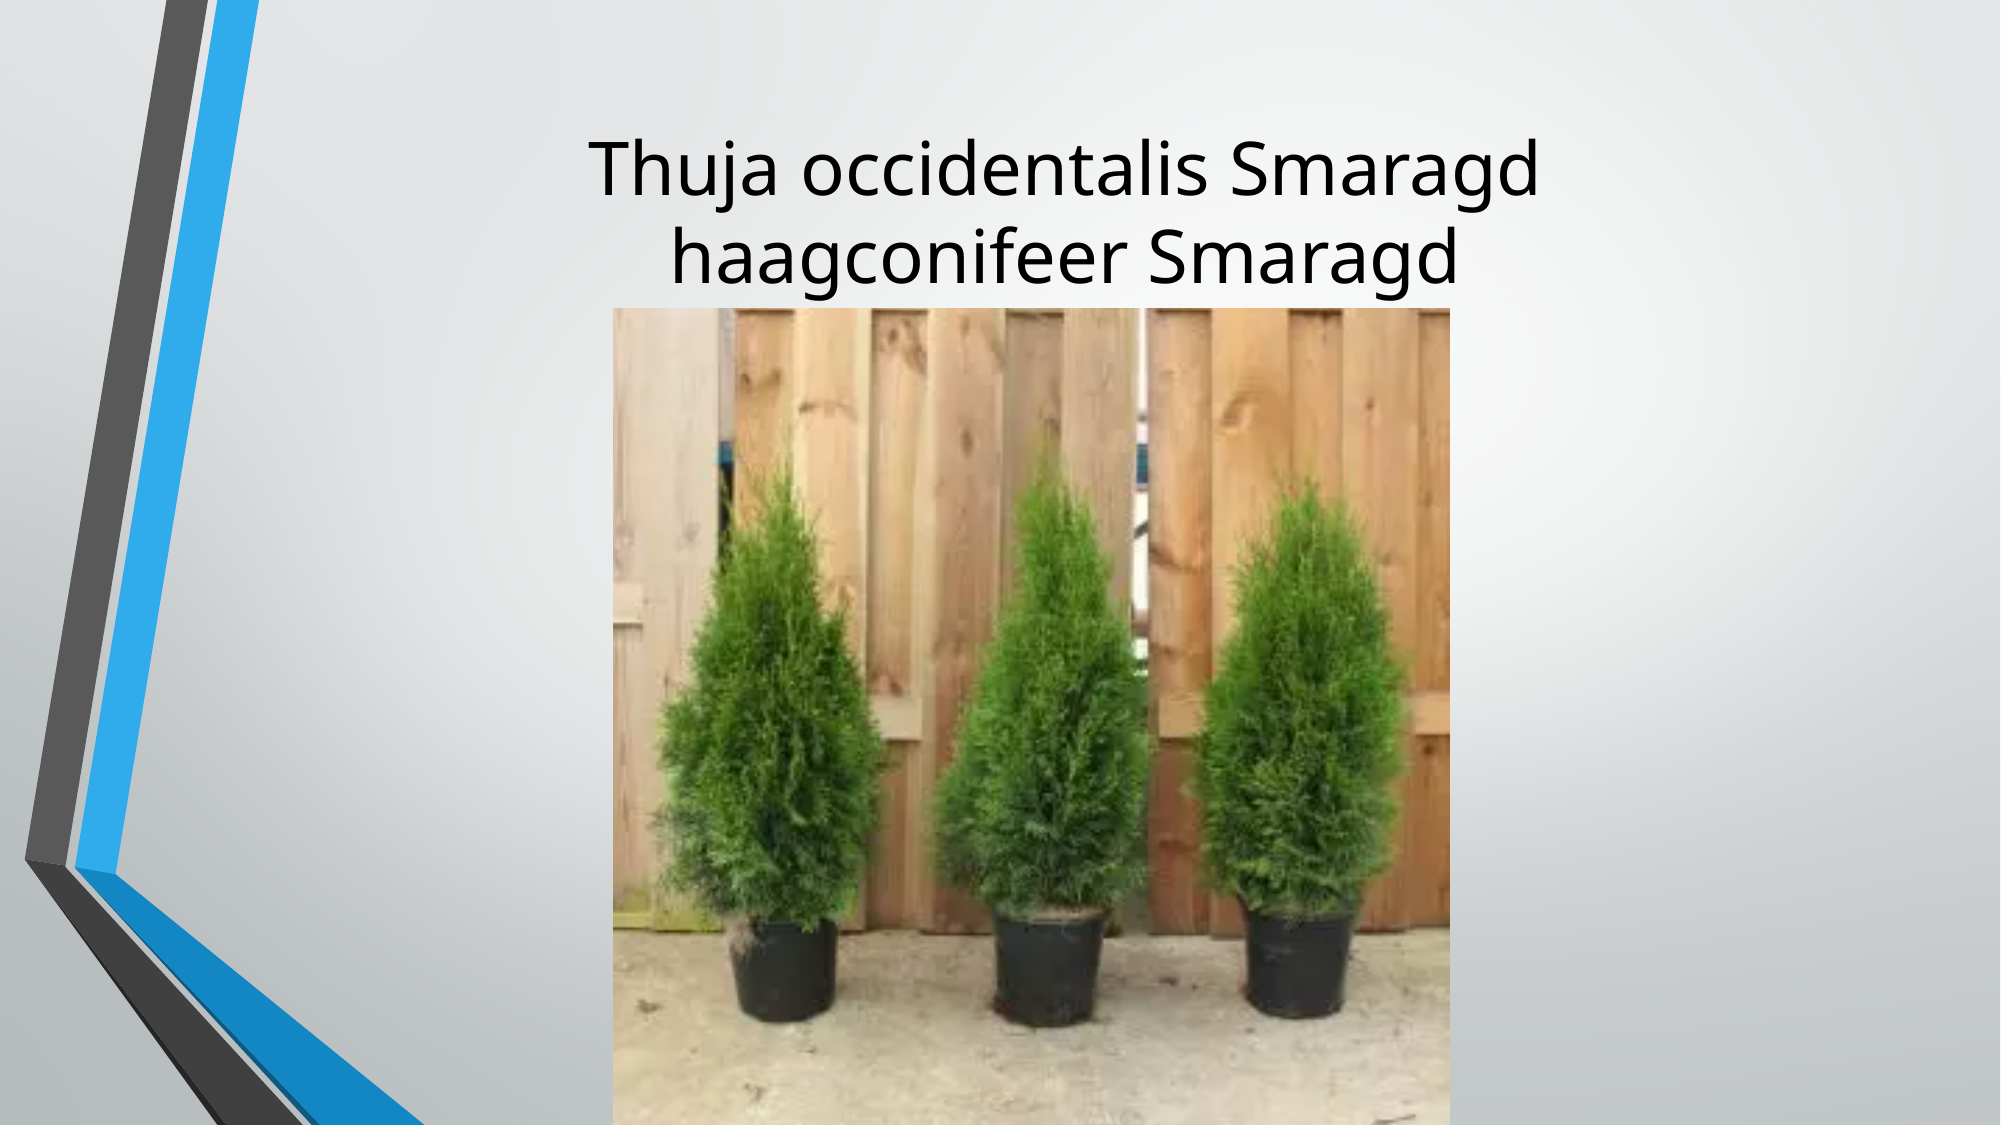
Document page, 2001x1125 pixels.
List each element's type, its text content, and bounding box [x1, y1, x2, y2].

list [612, 308, 1451, 1125]
title Thuja occidentalis Smaragd haagconifeer Smaragd [243, 112, 1887, 307]
